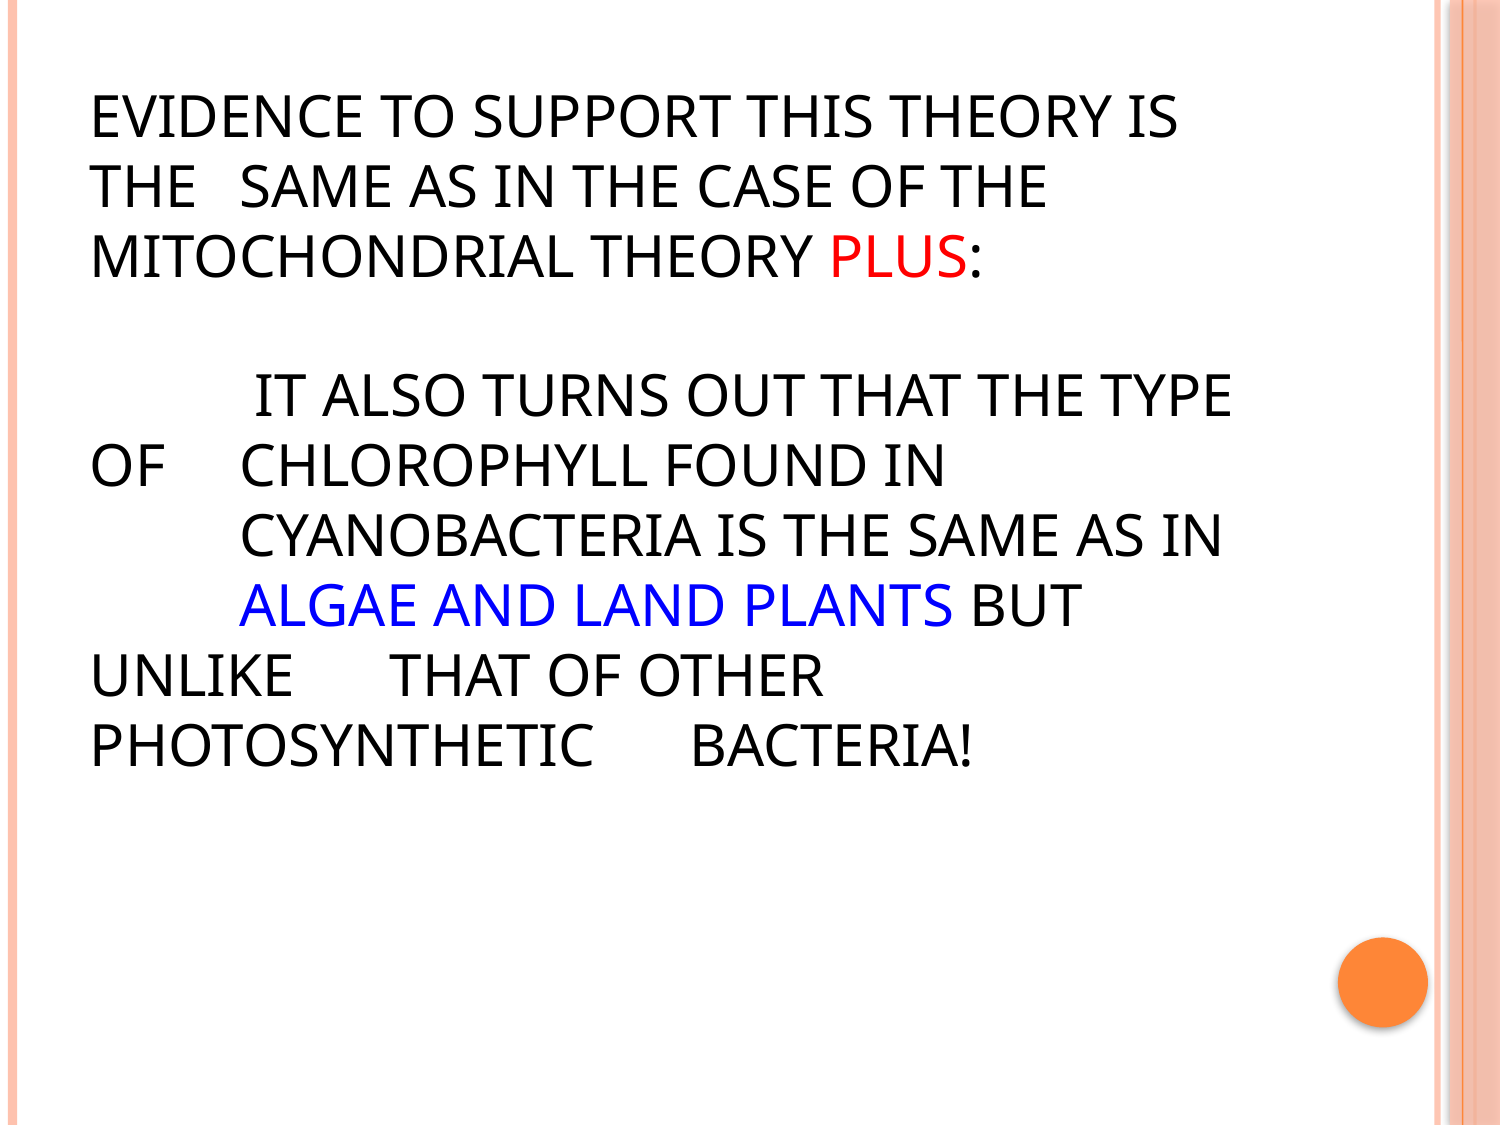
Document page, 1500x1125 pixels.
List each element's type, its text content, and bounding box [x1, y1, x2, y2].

title Evidence to support this theory is the same as in the case of the mitochondrial theory PLUS: it also turns out that the type of chlorophyll found in cyanobacteria is the same as in algae and land plants but unlike that of other photosynthetic bacteria! [75, 45, 1300, 925]
